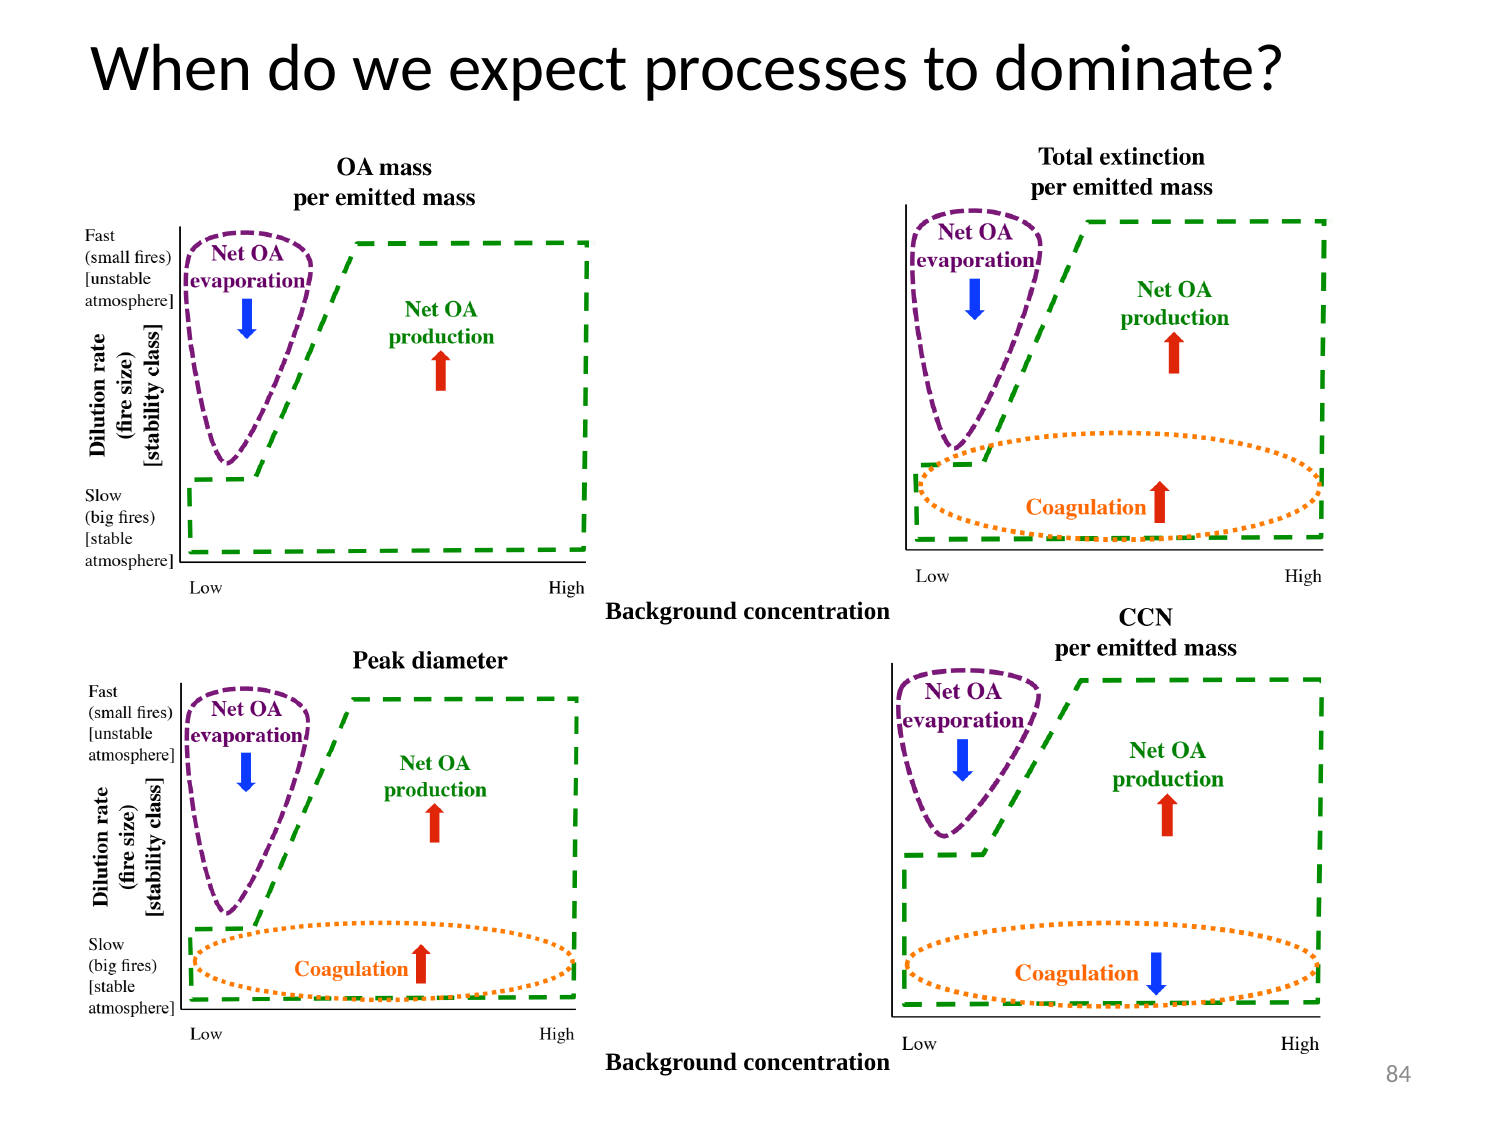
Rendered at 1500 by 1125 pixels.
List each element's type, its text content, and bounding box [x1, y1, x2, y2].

text_box Background concentration [524, 587, 972, 632]
title When do we expect processes to dominate? [75, 0, 1463, 158]
picture [78, 155, 597, 605]
picture [75, 644, 601, 1050]
slide_number 84 [1076, 1042, 1427, 1103]
picture [889, 143, 1350, 593]
picture [880, 603, 1335, 1062]
text_box Background concentration [524, 1037, 972, 1083]
